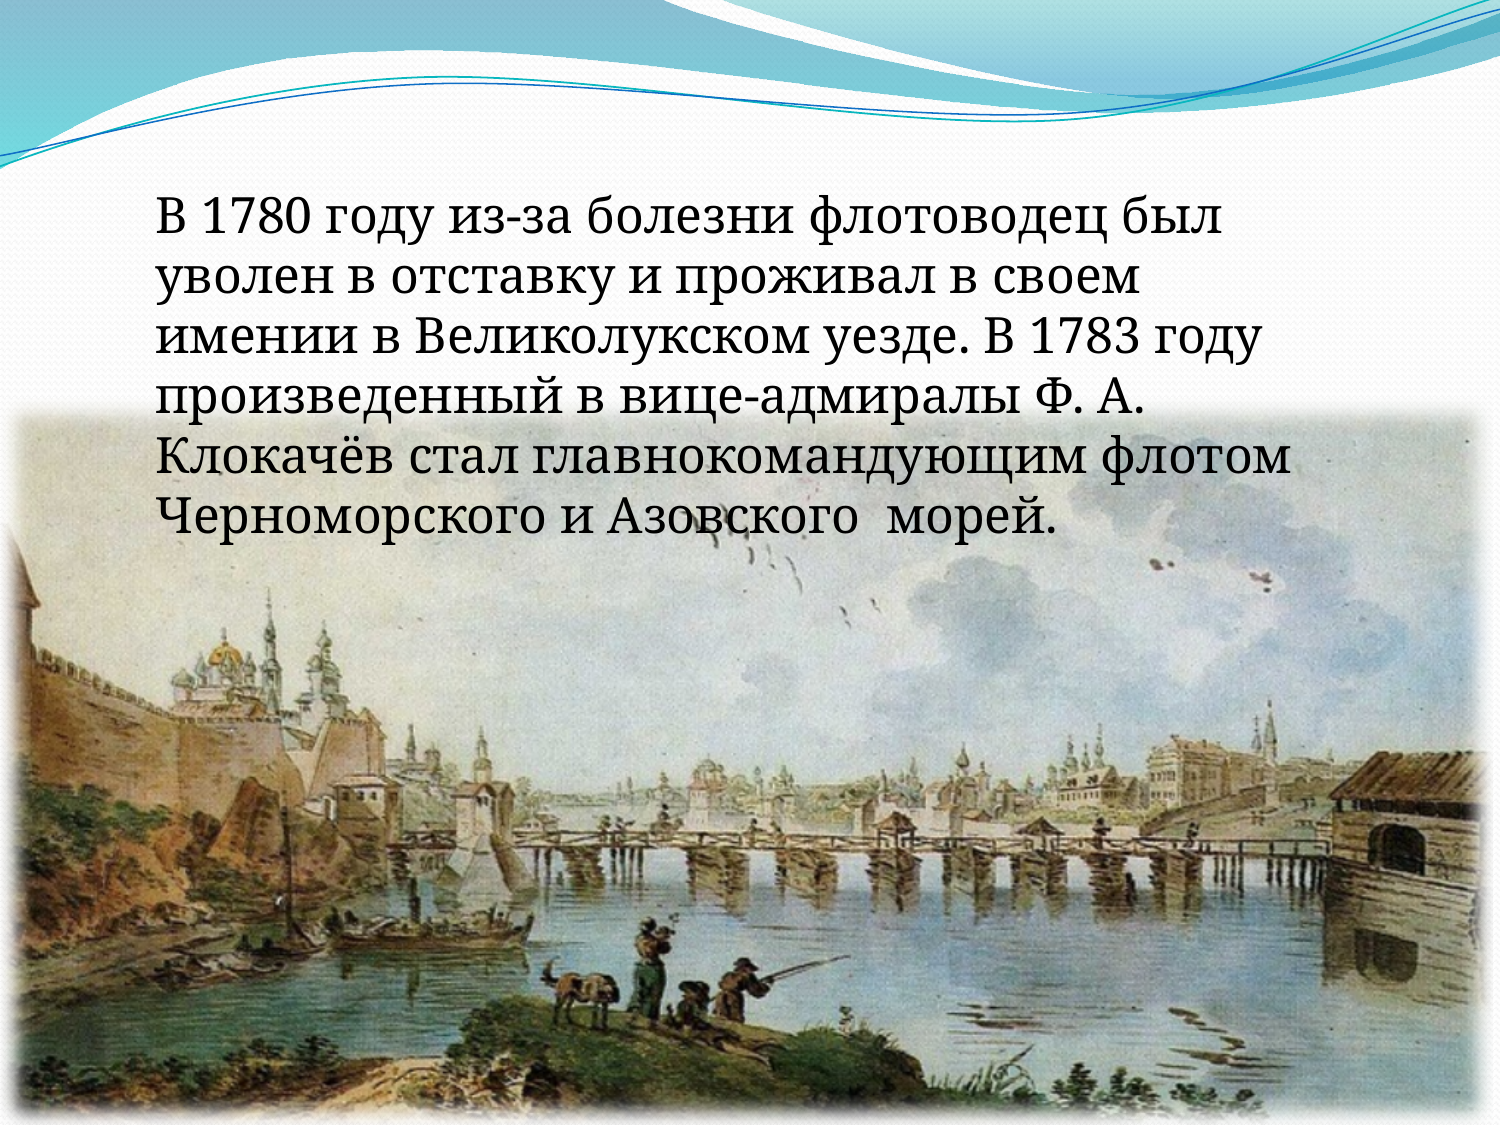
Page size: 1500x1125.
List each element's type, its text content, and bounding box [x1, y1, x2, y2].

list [0, 398, 1493, 1125]
text_box В 1780 году из-за болезни флотоводец был уволен в отставку и проживал в своем имении в Великолукском уезде. В 1783 году произведенный в вице-адмиралы Ф. А. Клокачёв стал главнокомандующим флотом Черноморского и Азовского морей. [140, 175, 1348, 397]
